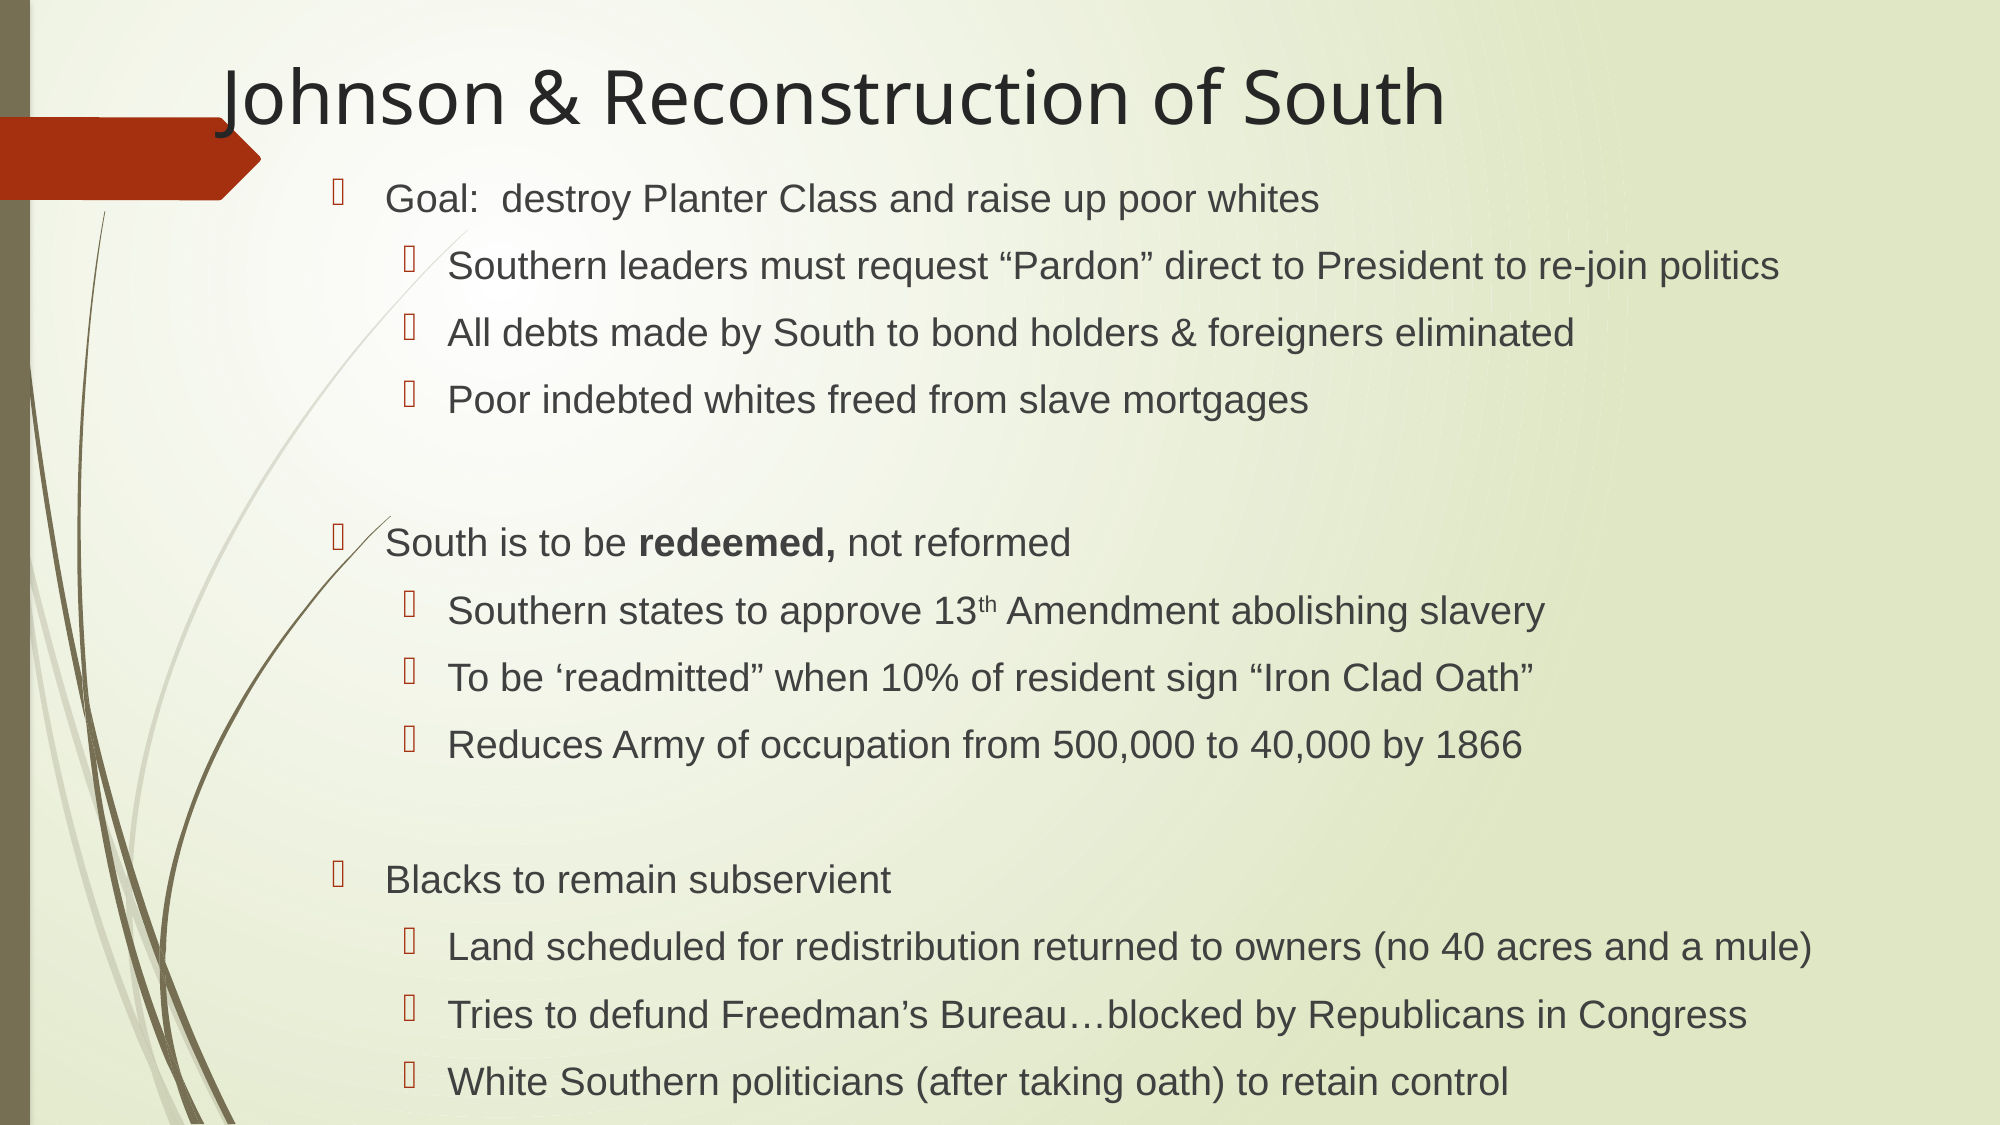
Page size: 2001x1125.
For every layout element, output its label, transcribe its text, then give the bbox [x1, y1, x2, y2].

title Johnson & Reconstruction of South [206, 42, 1669, 253]
list Goal: destroy Planter Class and raise up poor whites Southern leaders must request “Pardon” direct to President to re-join politics All debts made by South to bond holders & foreigners eliminated Poor indebted whites freed from slave mortgages South is to be redeemed, not reformed Southern states to approve 13th Amendment abolishing slavery To be ‘readmitted” when 10% of resident sign “Iron Clad Oath” Reduces Army of occupation from 500,000 to 40,000 by 1866 Blacks to remain subservient Land scheduled for redistribution returned to owners (no 40 acres and a mule) Tries to defund Freedman’s Bureau…blocked by Republicans in Congress White Southern politicians (after taking oath) to retain control [316, 164, 2000, 1113]
